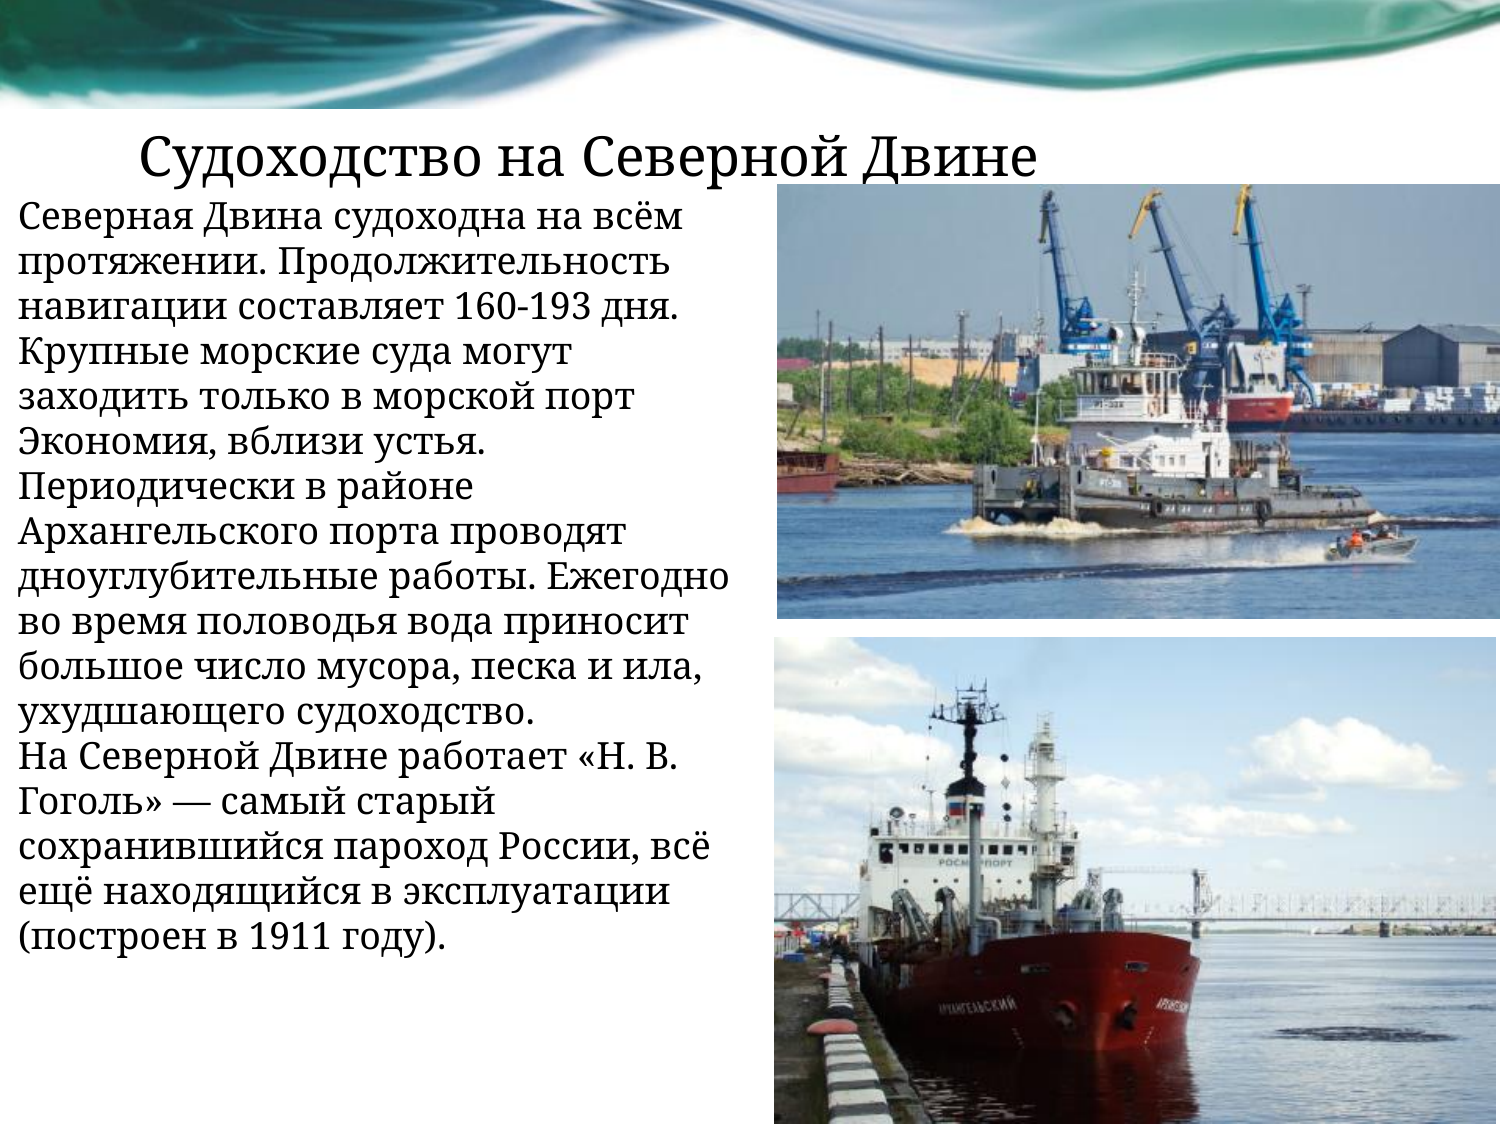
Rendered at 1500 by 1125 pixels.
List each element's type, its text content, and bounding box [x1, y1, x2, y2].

picture [776, 184, 1500, 619]
text_box Северная Двина судоходна на всём протяжении. Продолжительность навигации составляет 160-193 дня. Крупные морские суда могут заходить только в морской порт Экономия, вблизи устья. Периодически в районе Архангельского порта проводят дноуглубительные работы. Ежегодно во время половодья вода приносит большое число мусора, песка и ила, ухудшающего судоходство. На Северной Двине работает «Н. В. Гоголь» — самый старый сохранившийся пароход России, всё ещё находящийся в эксплуатации (построен в 1911 году). [3, 184, 754, 965]
picture [0, 0, 1500, 109]
title Судоходство на Северной Двине [123, 113, 1474, 196]
picture [774, 637, 1496, 1125]
